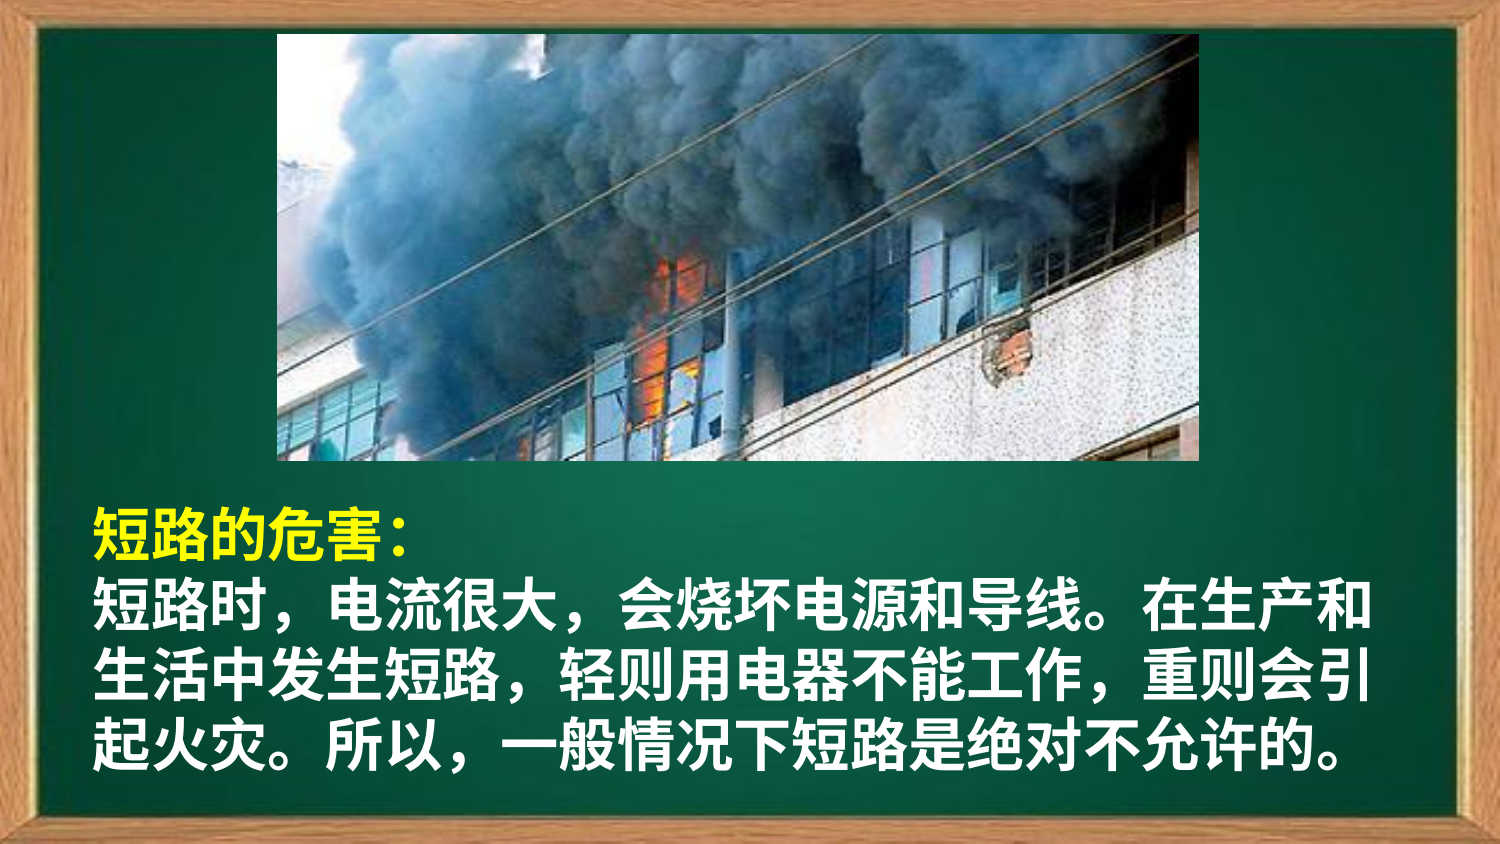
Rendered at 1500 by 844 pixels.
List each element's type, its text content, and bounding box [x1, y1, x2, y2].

picture [0, 0, 1500, 844]
text_box 短路的危害： 短路时，电流很大，会烧坏电源和导线。在生产和生活中发生短路，轻则用电器不能工作，重则会引起火灾。所以，一般情况下短路是绝对不允许的。 [78, 491, 1422, 786]
